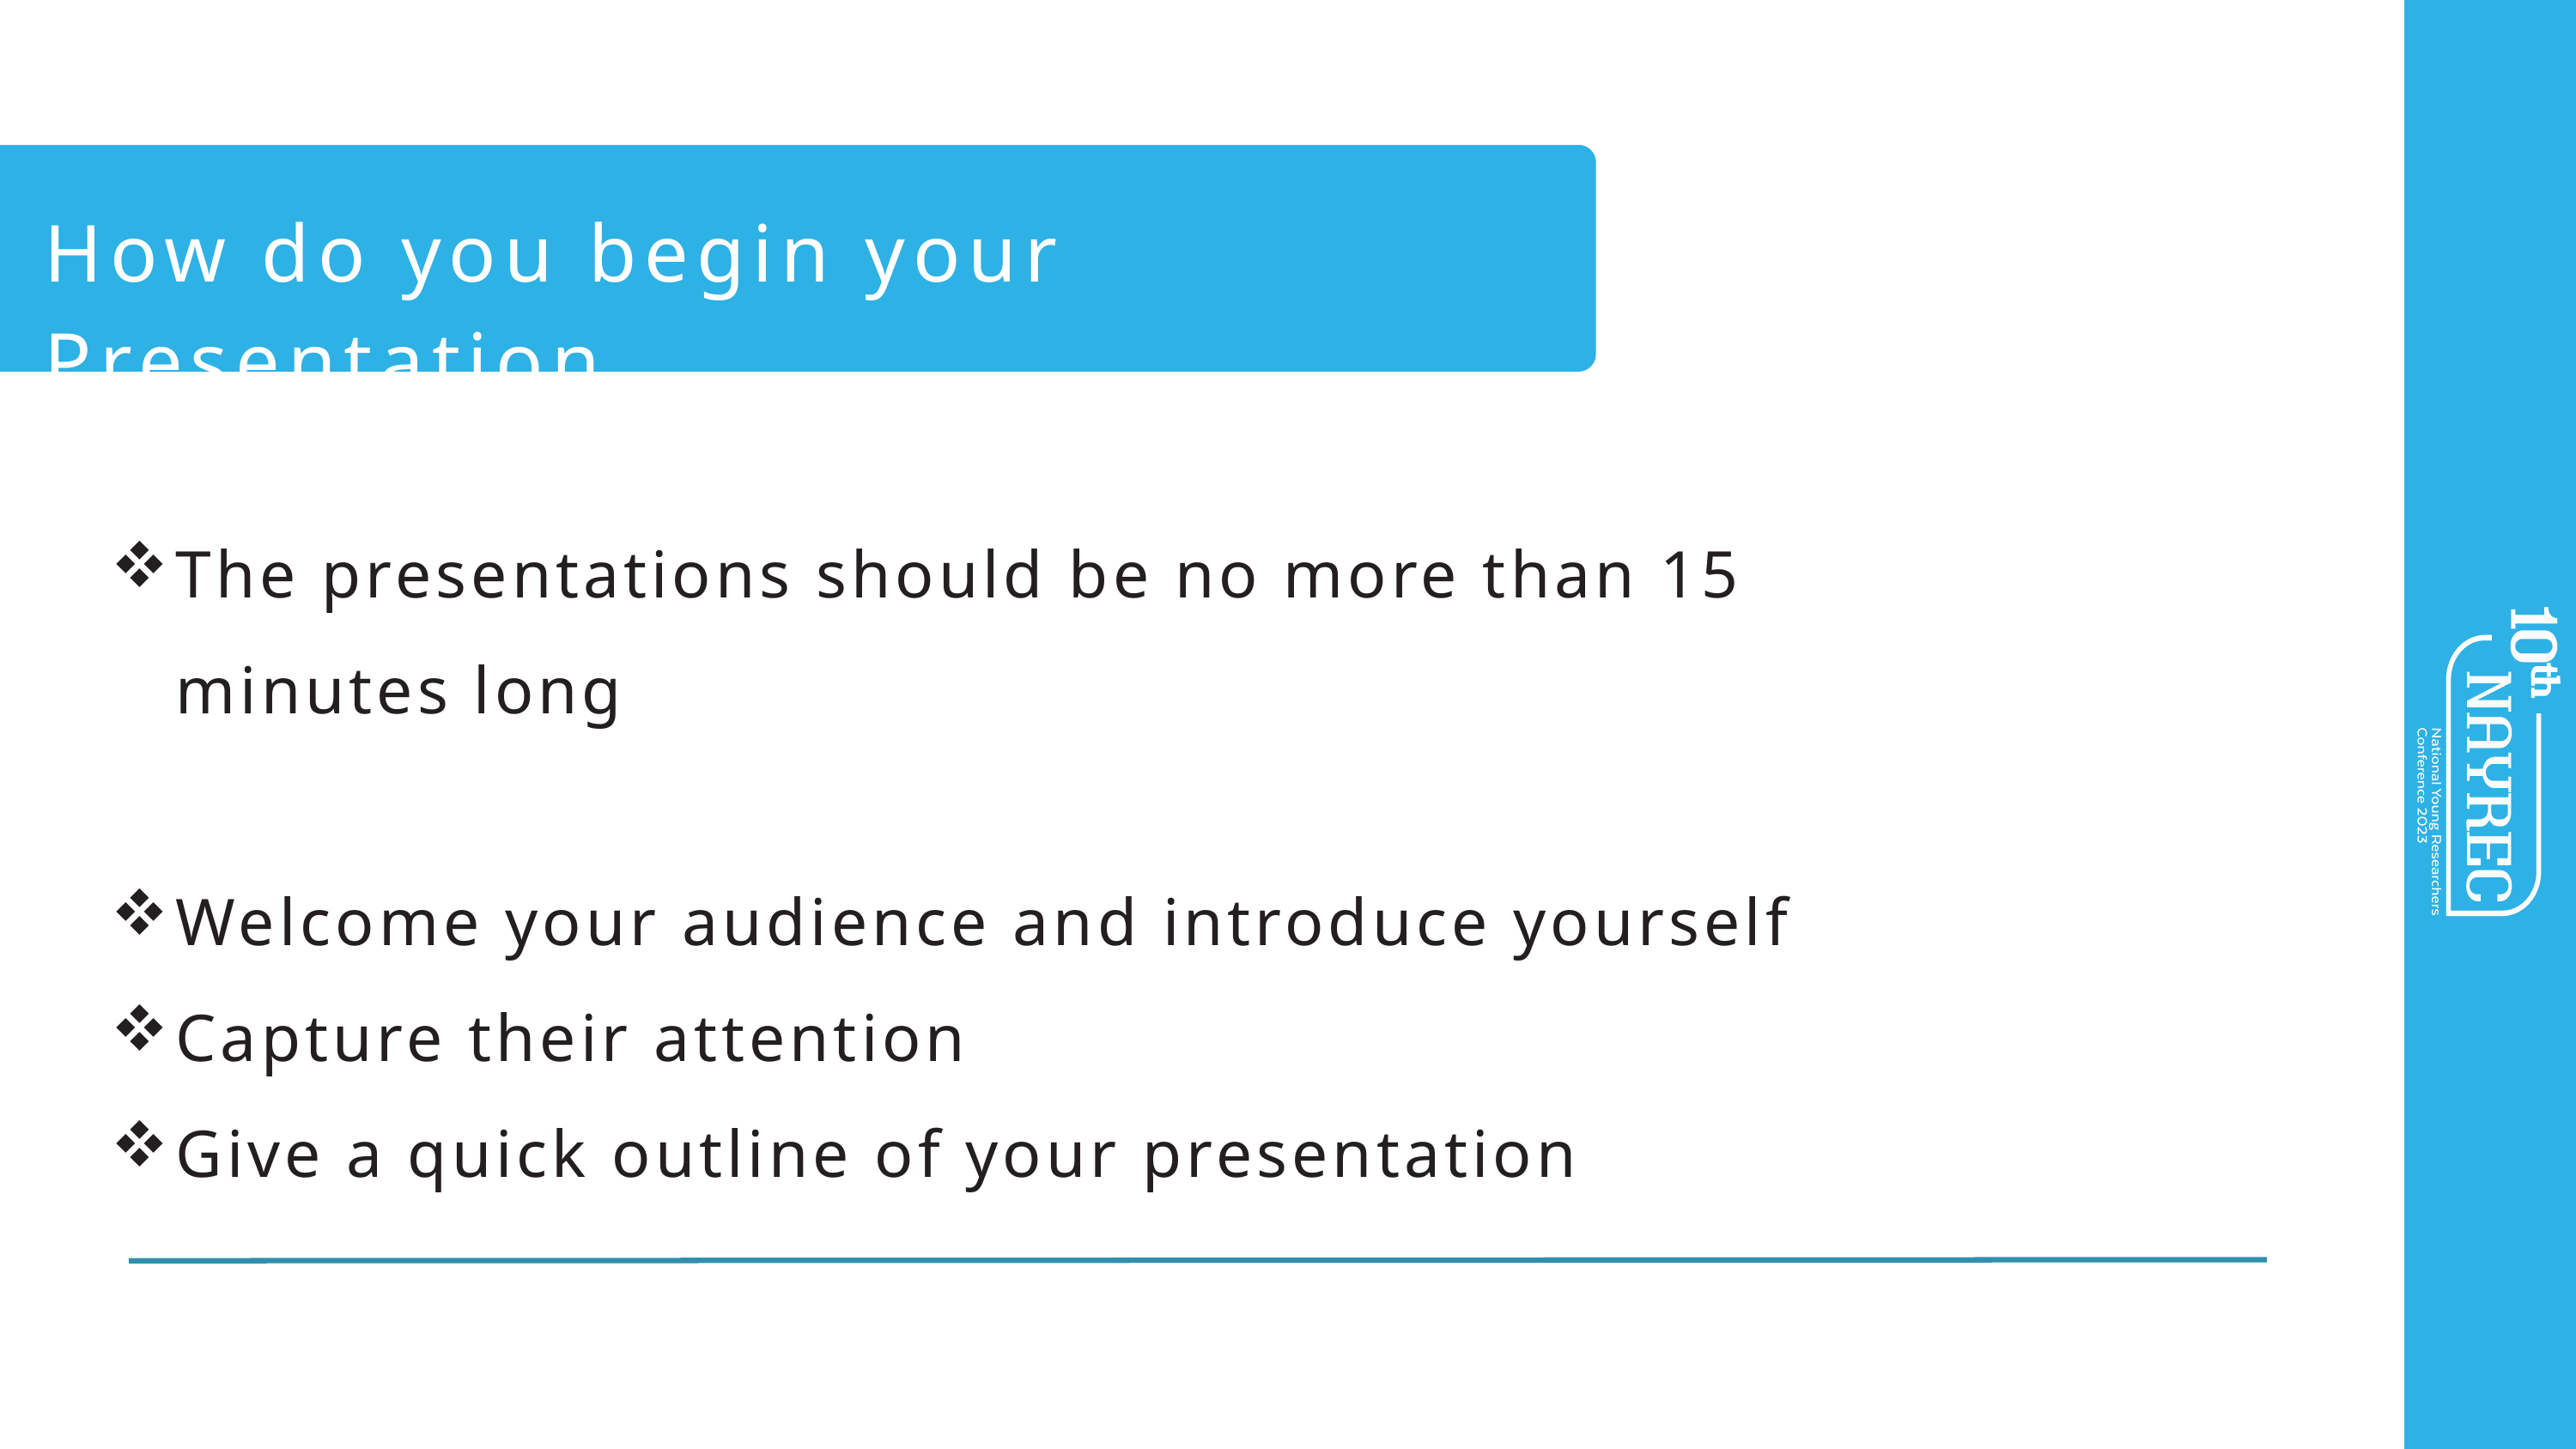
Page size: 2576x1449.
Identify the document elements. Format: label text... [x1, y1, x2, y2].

text_box The presentations should be no more than 15 minutes long​ Welcome your audience and introduce yourself​ Capture their attention​ Give a quick outline of your presentation​ [111, 494, 1814, 1191]
text_box How do you begin your Presentation​ [44, 188, 1644, 406]
text_box [2403, 0, 2576, 689]
picture [2330, 608, 2576, 919]
text_box [2403, 844, 2576, 1449]
text_box [0, 144, 1596, 372]
